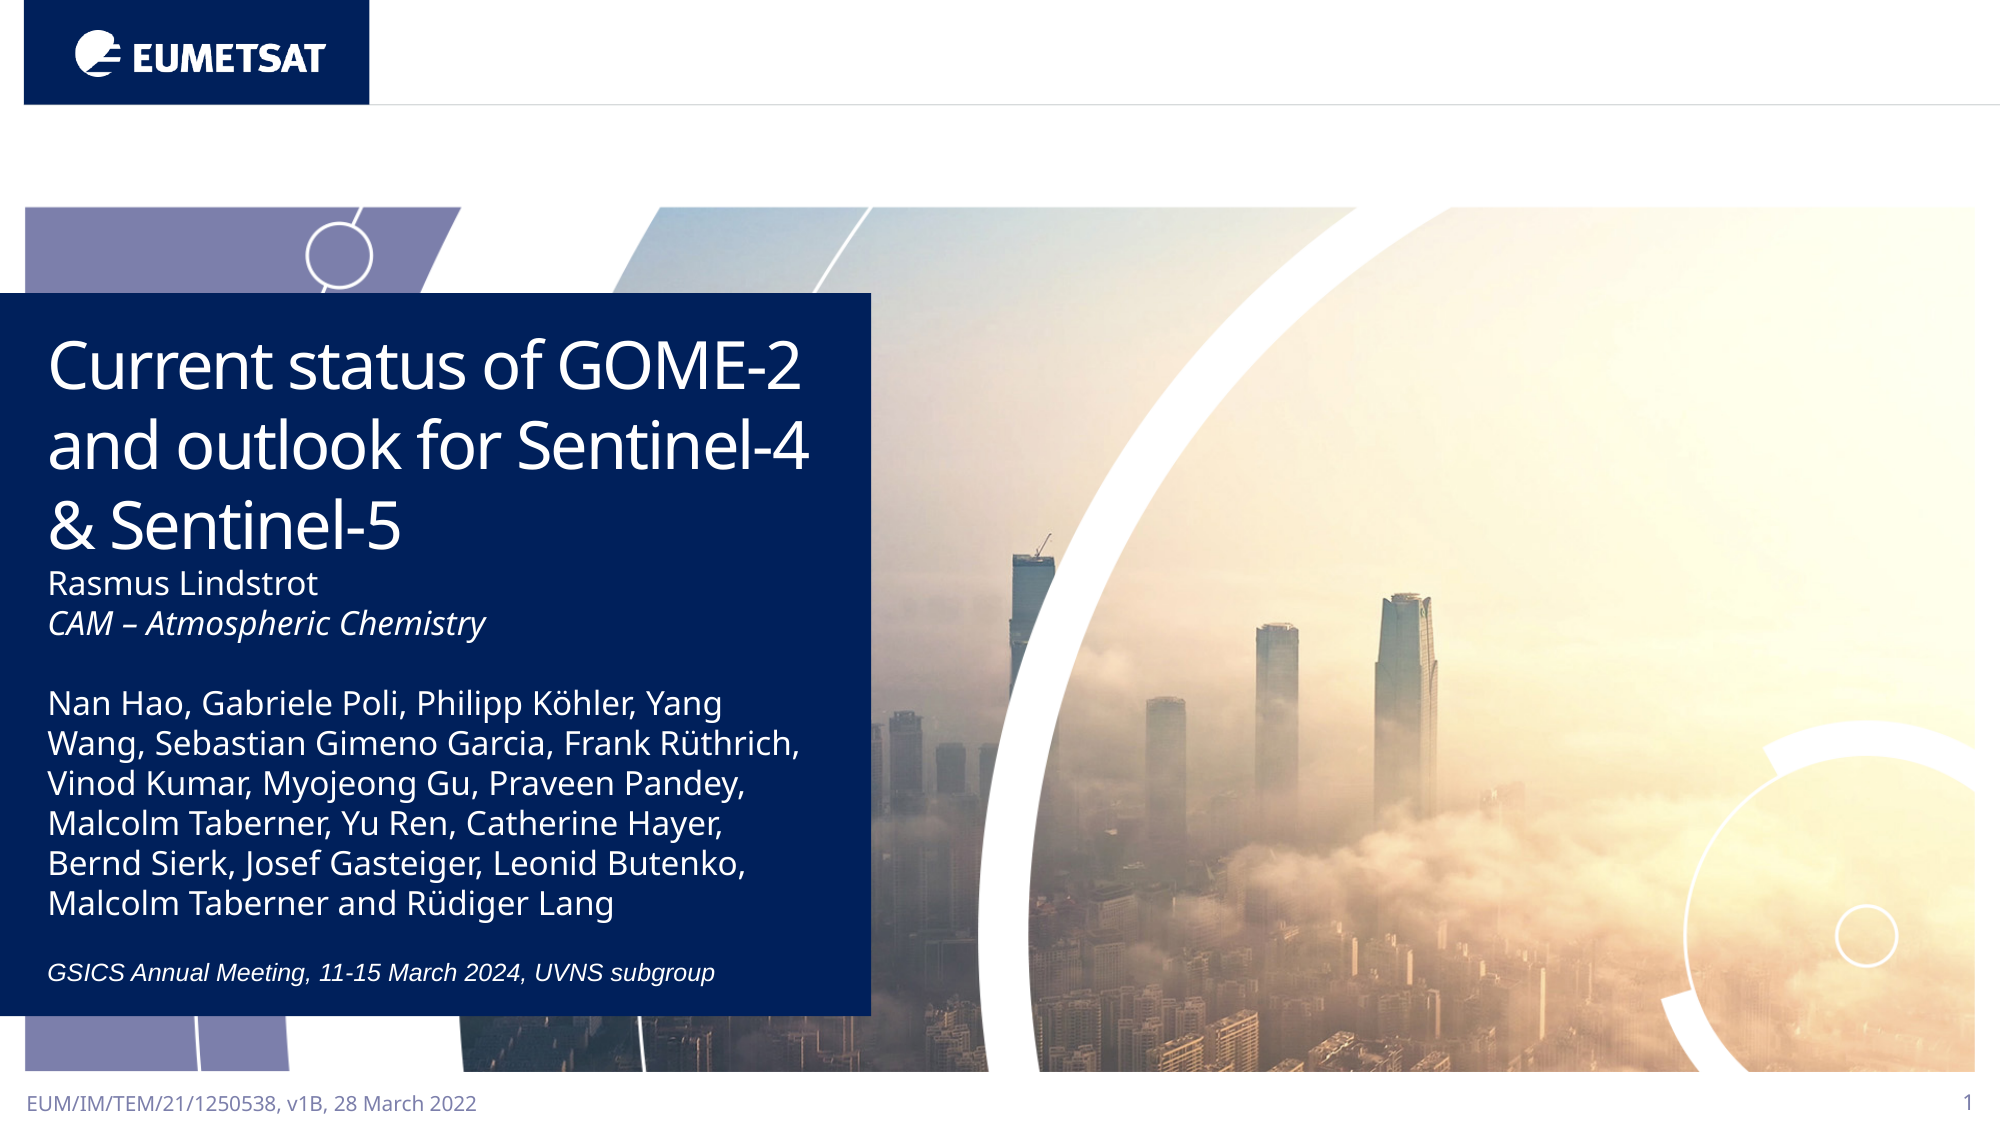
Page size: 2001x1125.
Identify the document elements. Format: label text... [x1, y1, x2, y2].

picture [60, 18, 340, 91]
picture [0, 0, 2000, 1082]
text_box Current status of GOME-2 and outlook for Sentinel-4 & Sentinel-5 Rasmus Lindstrot CAM – Atmospheric Chemistry Nan Hao, Gabriele Poli, Philipp Köhler, Yang Wang, Sebastian Gimeno Garcia, Frank Rüthrich, Vinod Kumar, Myojeong Gu, Praveen Pandey, Malcolm Taberner, Yu Ren, Catherine Hayer, Bernd Sierk, Josef Gasteiger, Leonid Butenko, Malcolm Taberner and Rüdiger Lang GSICS Annual Meeting, 11-15 March 2024, UVNS subgroup [0, 293, 872, 1017]
